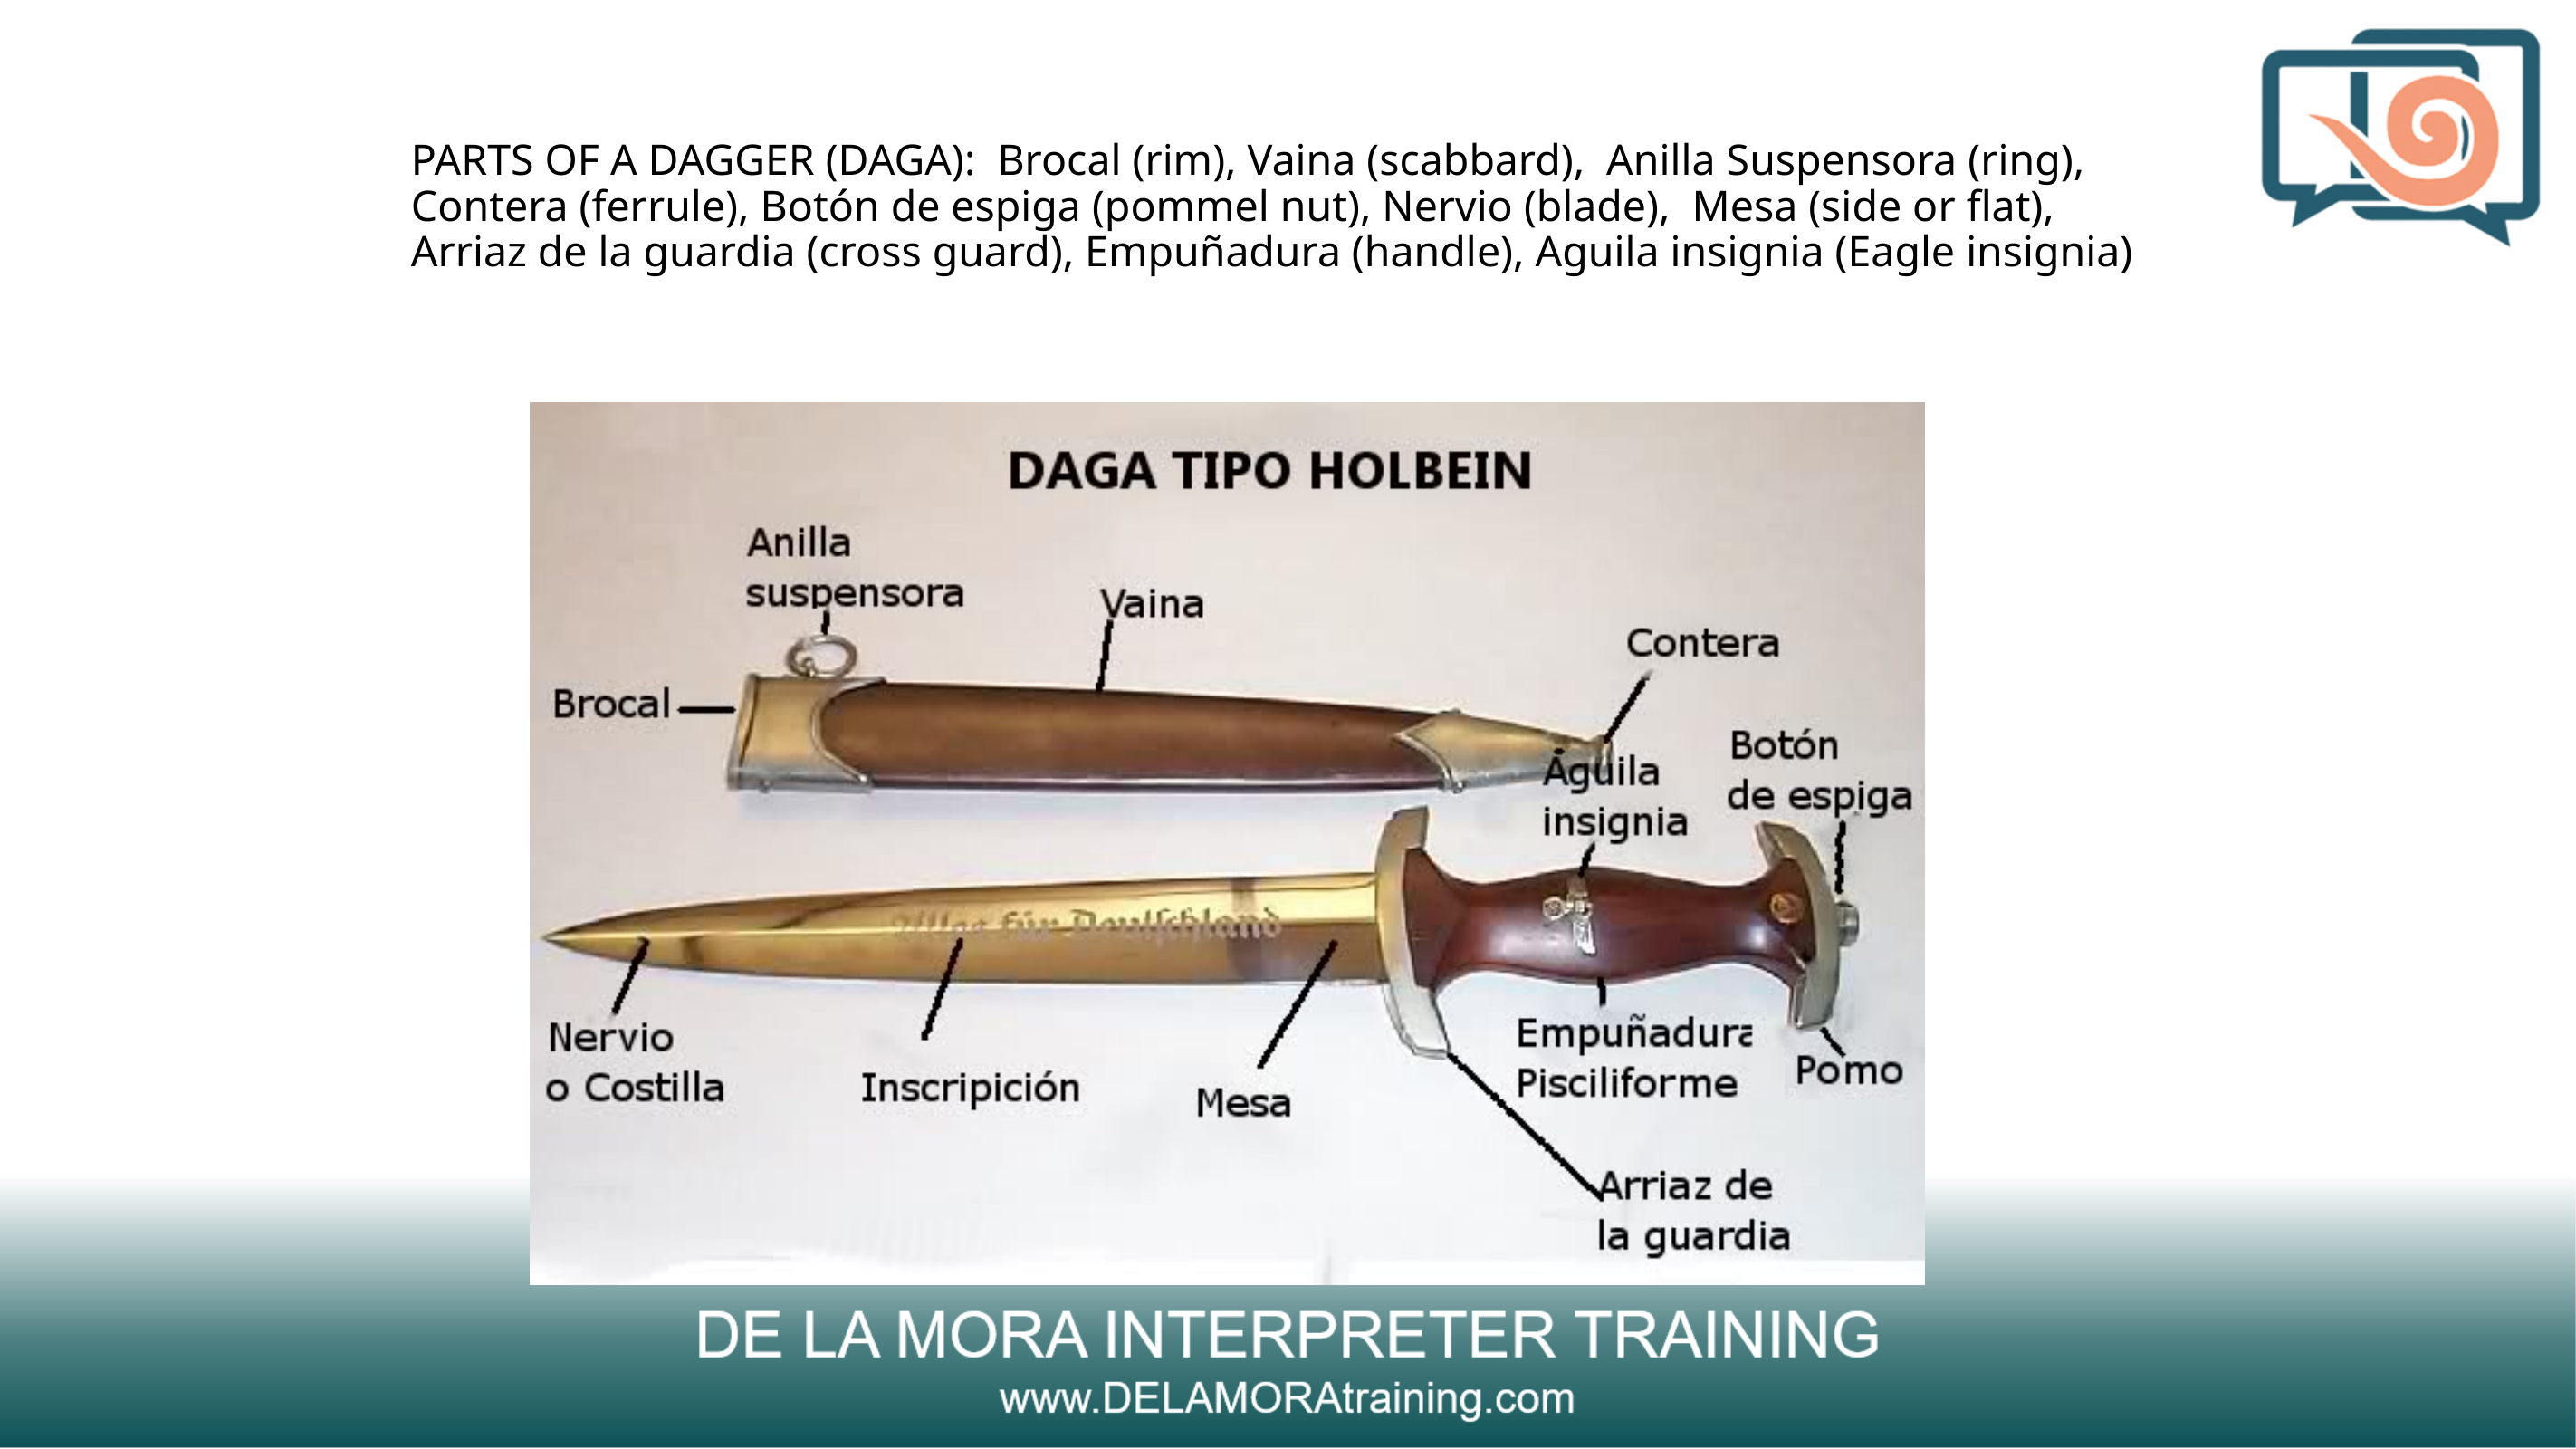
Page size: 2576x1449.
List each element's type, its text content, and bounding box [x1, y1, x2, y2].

picture [0, 0, 2576, 1449]
title PARTS OF A DAGGER (DAGA): Brocal (rim), Vaina (scabbard), Anilla Suspensora (ring), Contera (ferrule), Botón de espiga (pommel nut), Nervio (blade), Mesa (side or flat), Arriaz de la guardia (cross guard), Empuñadura (handle), Aguila insignia (Eagle insignia) [397, 117, 2179, 299]
